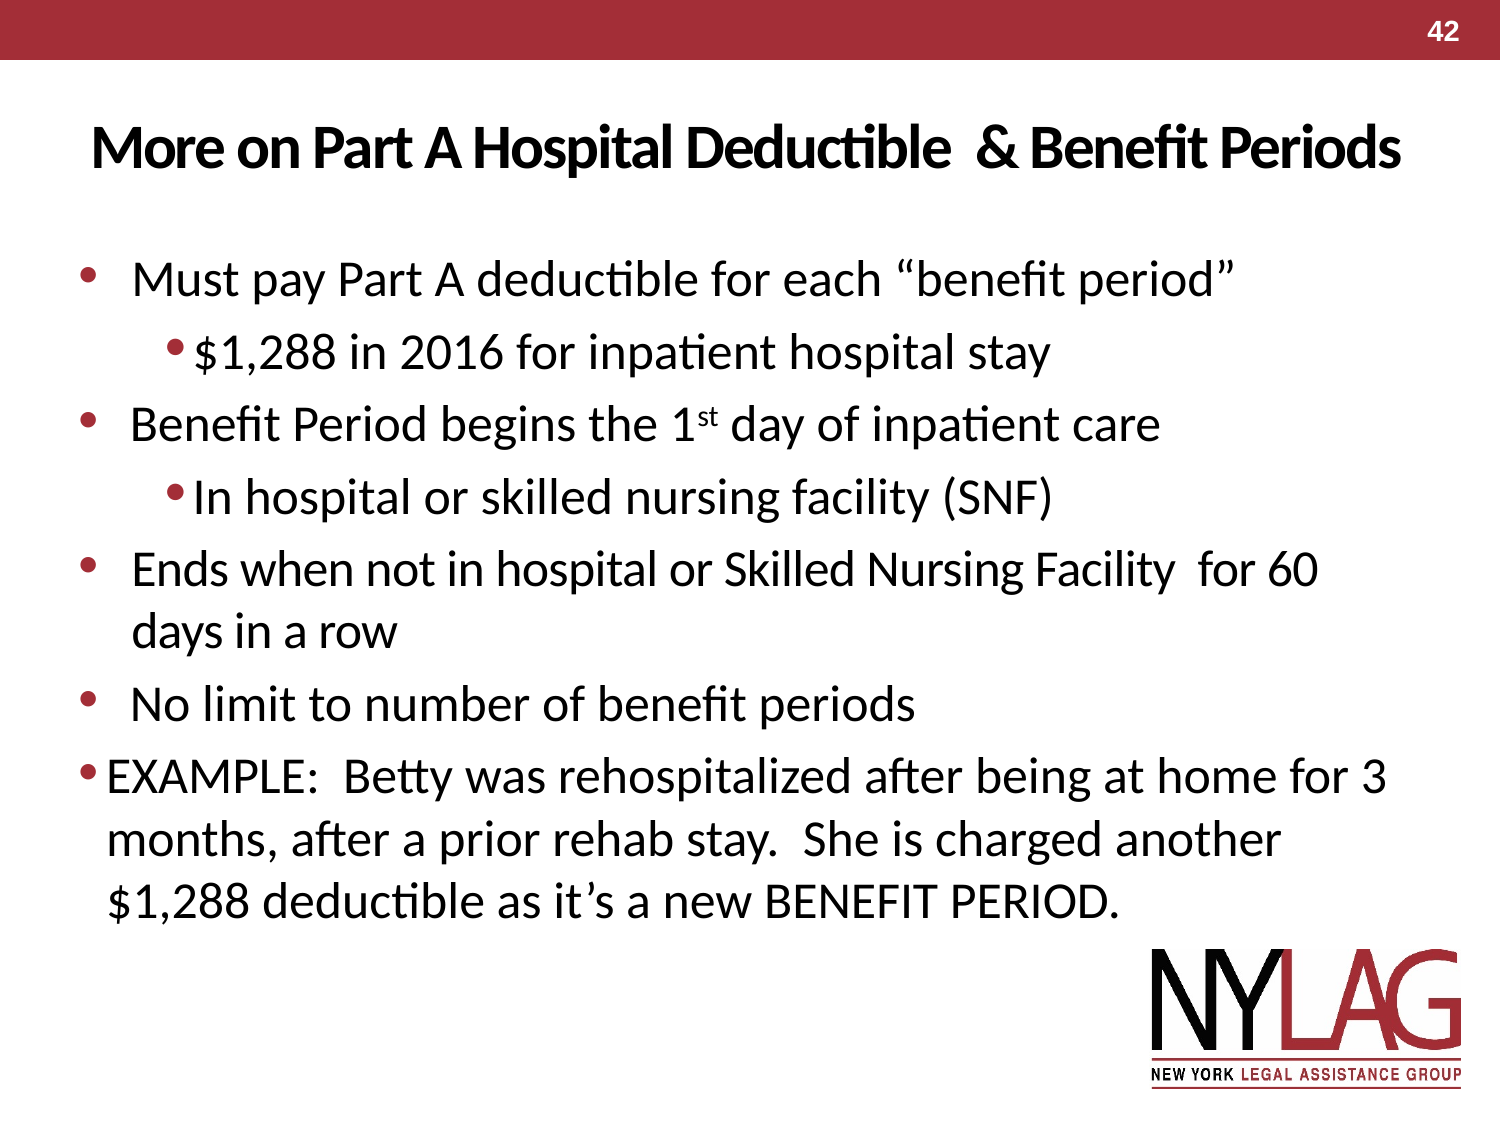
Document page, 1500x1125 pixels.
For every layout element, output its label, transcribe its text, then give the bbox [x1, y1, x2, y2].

list Must pay Part A deductible for each “benefit period” $1,288 in 2016 for inpatient hospital stay Benefit Period begins the 1st day of inpatient care In hospital or skilled nursing facility (SNF) Ends when not in hospital or Skilled Nursing Facility for 60 days in a row No limit to number of benefit periods EXAMPLE: Betty was rehospitalized after being at home for 3 months, after a prior rehab stay. She is charged another $1,288 deductible as it’s a new BENEFIT PERIOD. [62, 237, 1413, 938]
picture [1149, 949, 1461, 1089]
slide_number 42 [1125, 0, 1475, 60]
title More on Part A Hospital Deductible & Benefit Periods [75, 62, 1425, 225]
